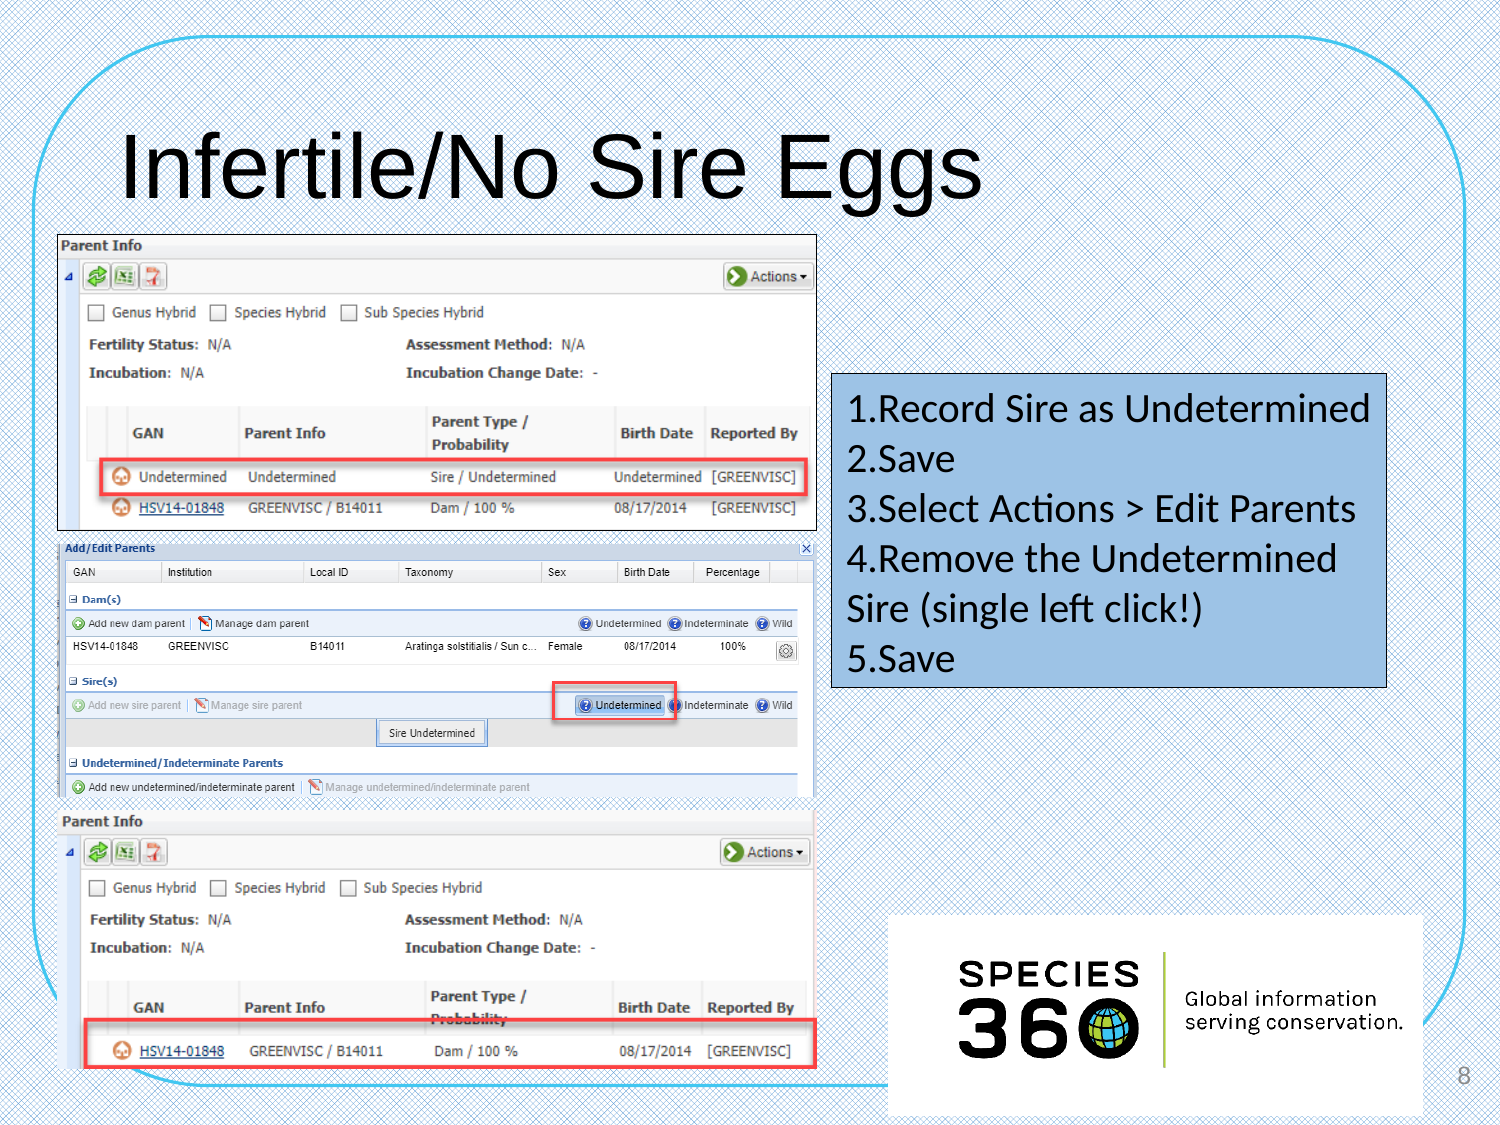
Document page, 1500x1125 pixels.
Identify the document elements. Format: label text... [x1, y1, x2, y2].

slide_number 8 [1148, 1044, 1487, 1105]
picture [57, 810, 817, 1069]
title Infertile/No Sire Eggs [103, 59, 1397, 278]
picture [57, 544, 817, 797]
text_box 1.Record Sire as Undetermined 2.Save 3.Select Actions > Edit Parents 4.Remove the Undetermined Sire (single left click!) 5.Save [831, 373, 1387, 688]
picture [954, 944, 1407, 1075]
picture [57, 234, 817, 531]
